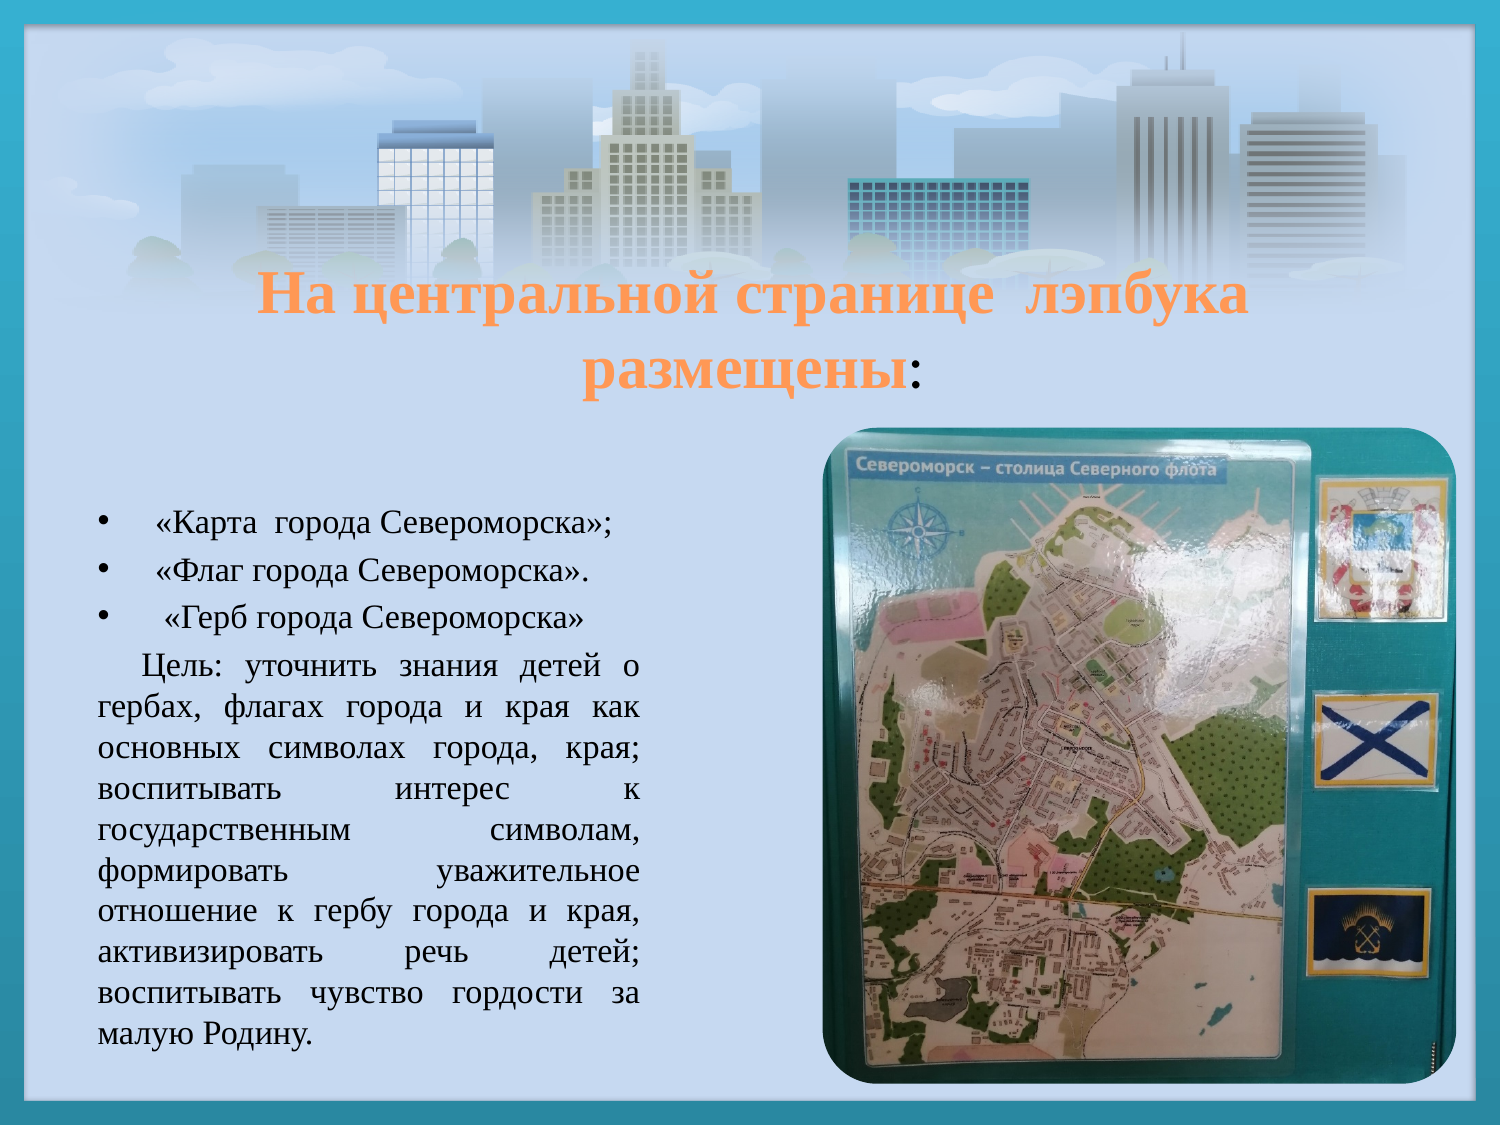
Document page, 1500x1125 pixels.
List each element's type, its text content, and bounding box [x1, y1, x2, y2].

title На центральной странице лэпбука размещены: [82, 243, 1425, 409]
picture [822, 427, 1457, 1084]
list «Карта города Североморска»; «Флаг города Североморска». «Герб города Североморска» Цель: уточнить знания детей о гербах, флагах города и края как основных символах города, края; воспитывать интерес к государственным символам, формировать уважительное отношение к гербу города и края, активизировать речь детей; воспитывать чувство гордости за малую Родину. [82, 491, 656, 1084]
